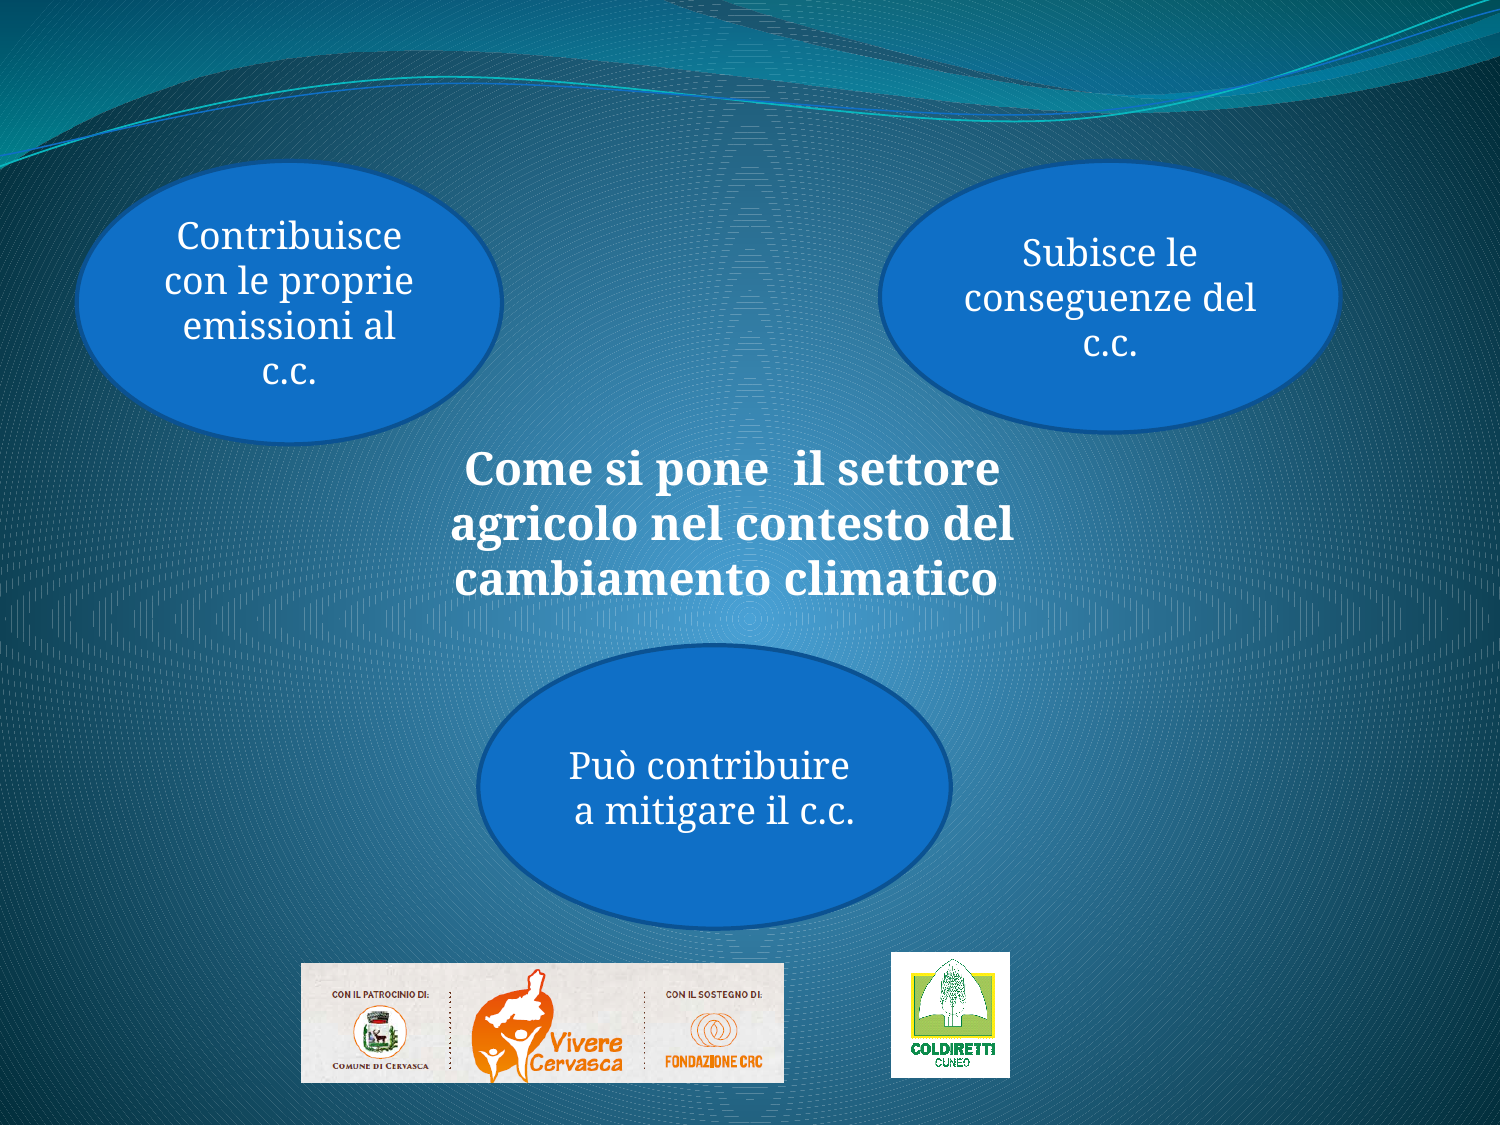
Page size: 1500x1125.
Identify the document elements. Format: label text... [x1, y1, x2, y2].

picture [891, 951, 1010, 1078]
text_box Contribuisce con le proprie emissioni al c.c. [74, 158, 505, 447]
text_box Come si pone il settore agricolo nel contesto del cambiamento climatico [431, 432, 1034, 613]
picture [300, 963, 785, 1083]
text_box Può contribuire a mitigare il c.c. [476, 643, 953, 931]
text_box Subisce le conseguenze del c.c. [877, 158, 1343, 435]
